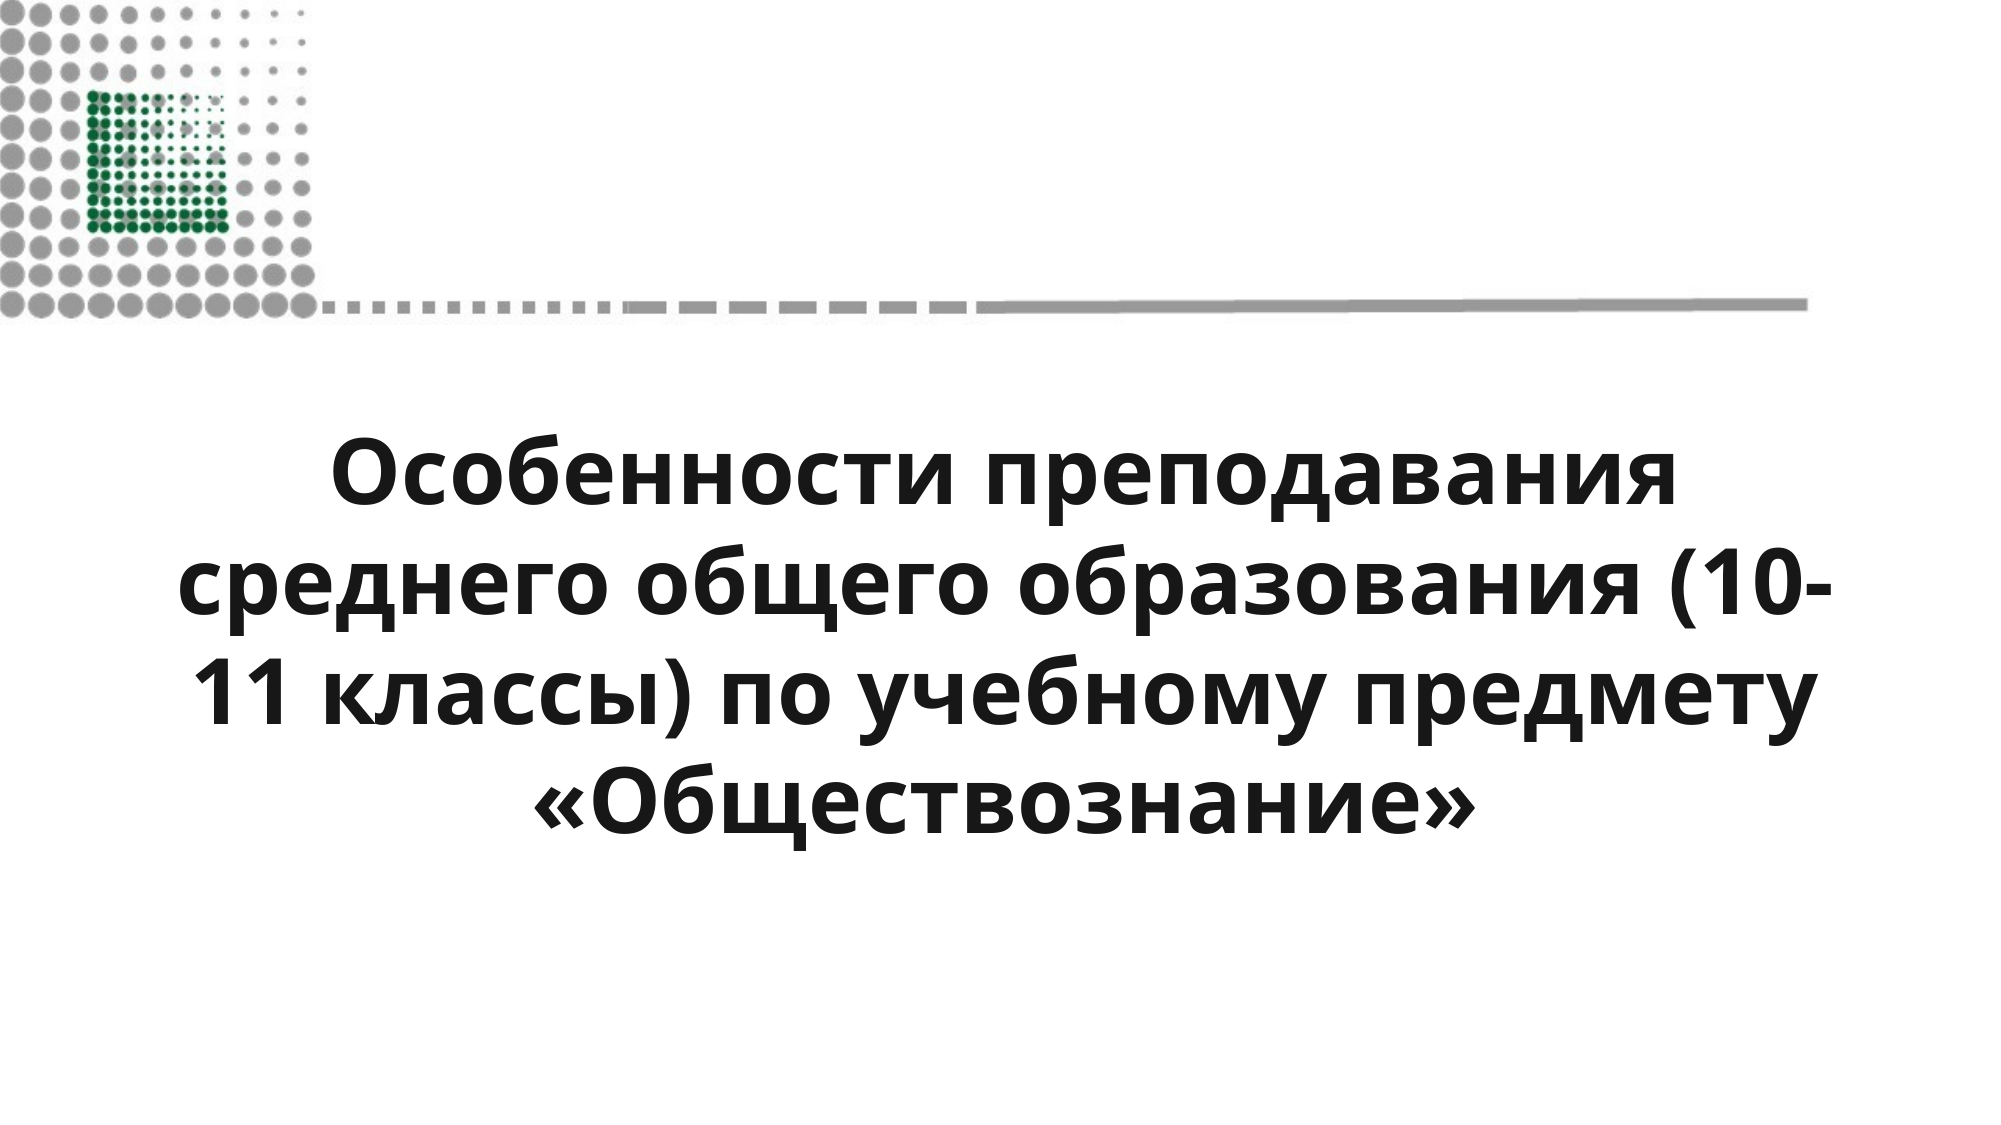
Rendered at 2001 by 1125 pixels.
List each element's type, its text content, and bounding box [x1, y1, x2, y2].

title Особенности преподавания среднего общего образования (10-11 классы) по учебному предмету «Обществознание» [174, 412, 1837, 857]
picture [0, 0, 1813, 325]
